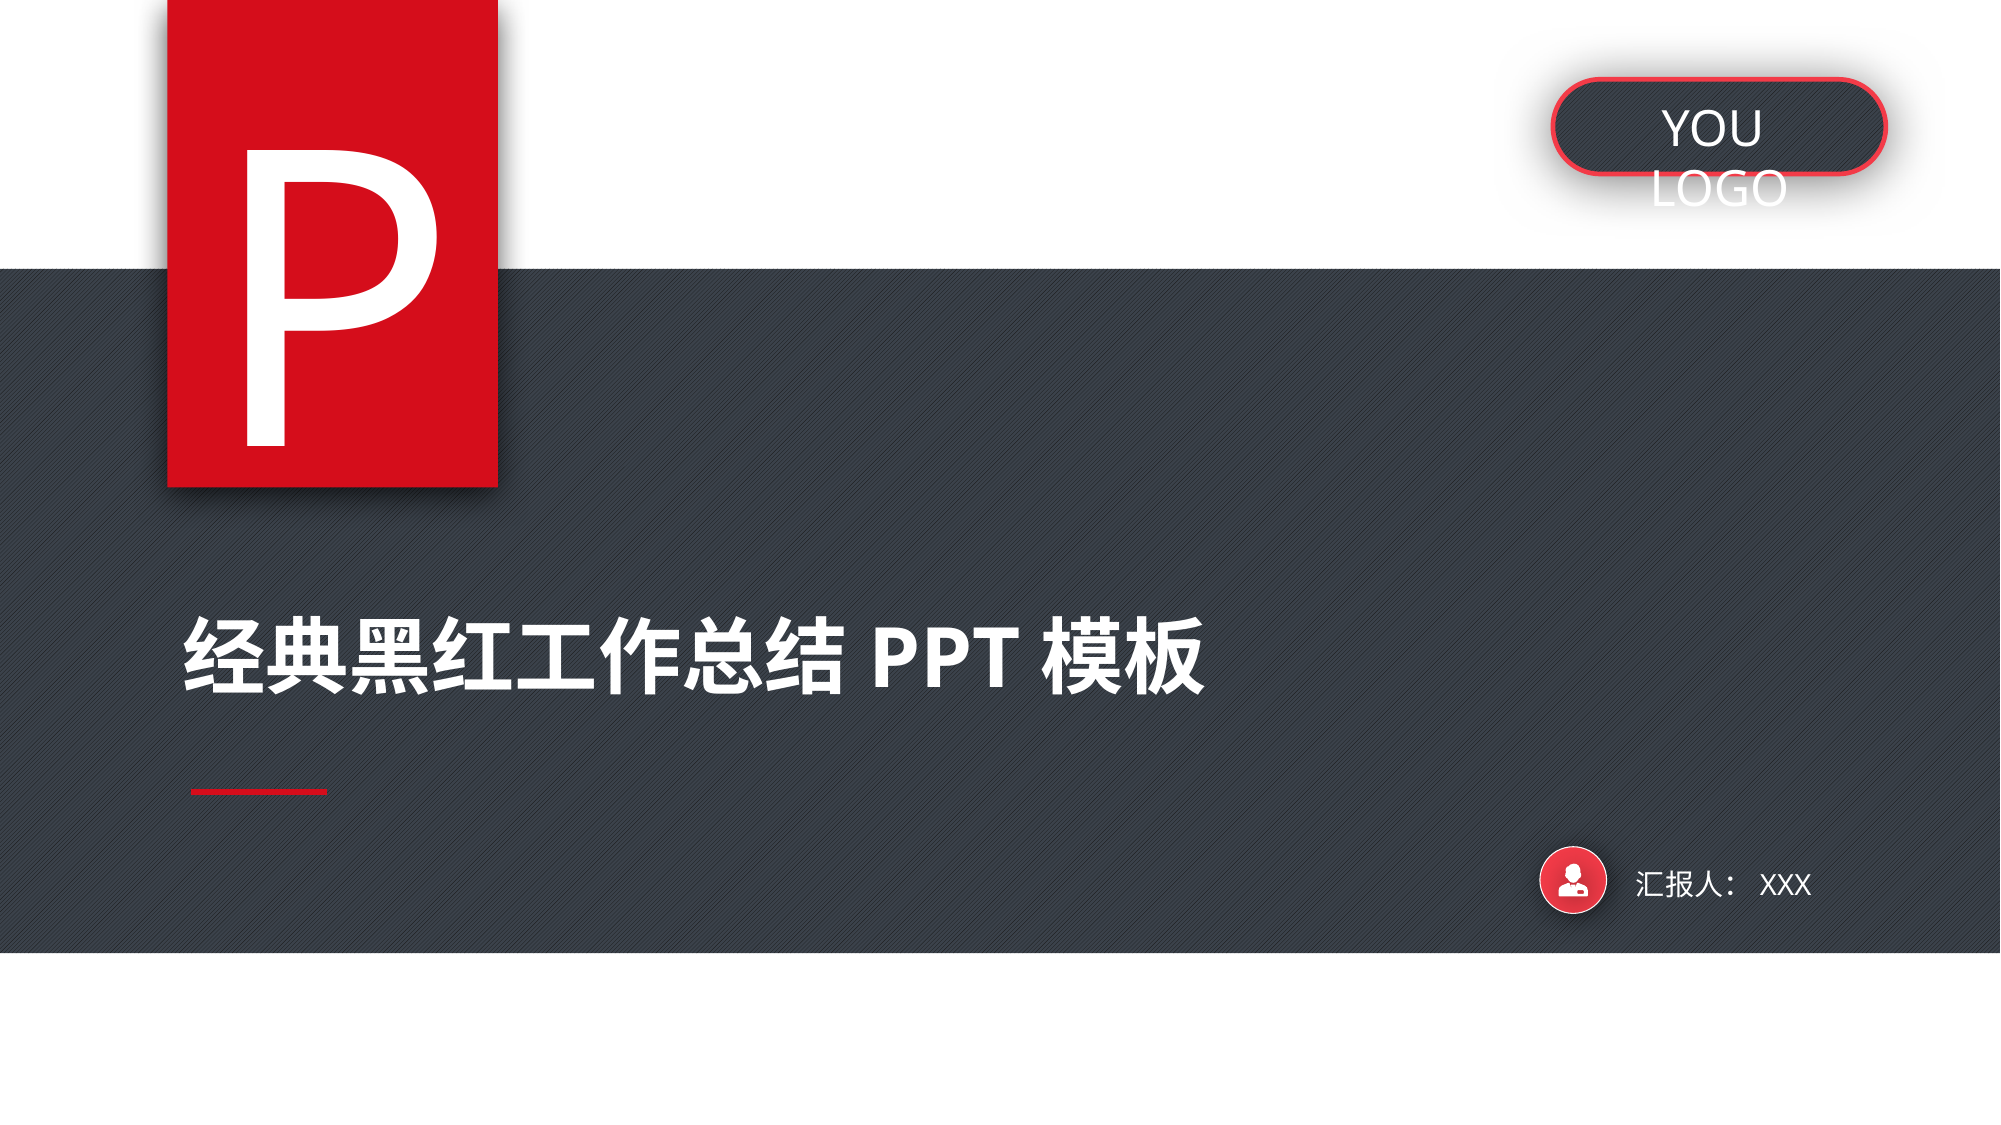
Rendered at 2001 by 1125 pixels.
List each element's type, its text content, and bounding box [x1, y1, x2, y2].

text_box 经典黑红工作总结PPT模板 [167, 596, 1244, 712]
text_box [1539, 846, 1915, 914]
text_box [0, 268, 2000, 954]
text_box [167, 0, 498, 543]
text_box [1552, 79, 1886, 174]
